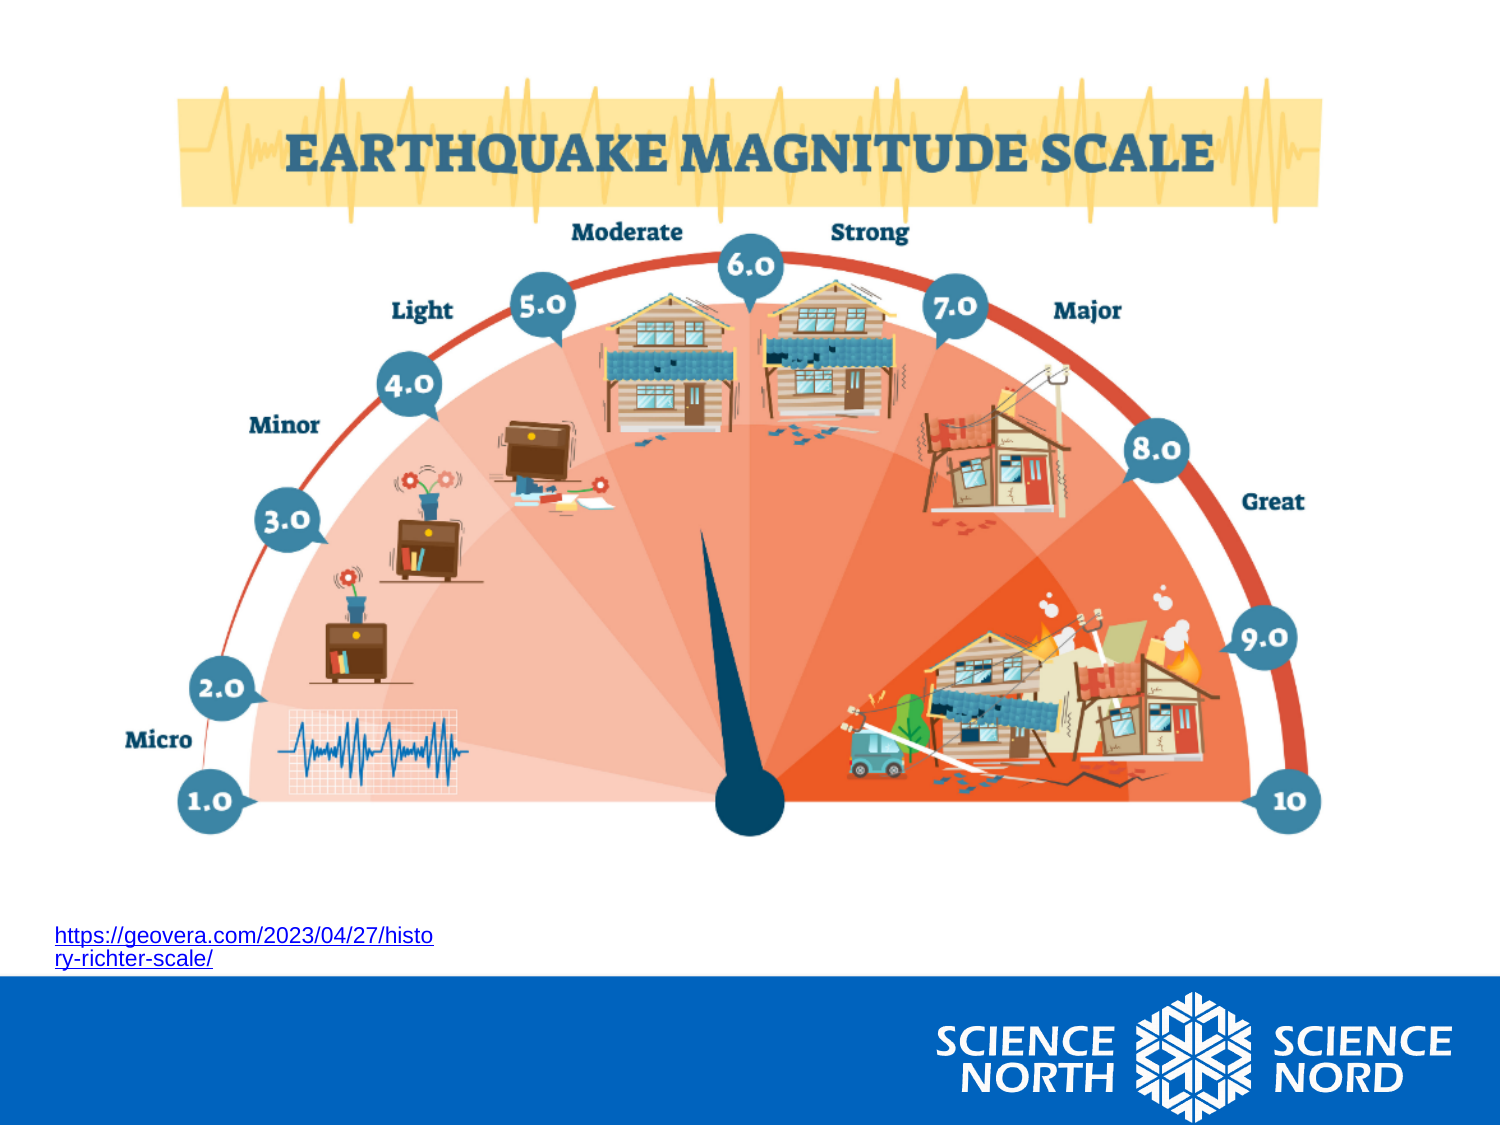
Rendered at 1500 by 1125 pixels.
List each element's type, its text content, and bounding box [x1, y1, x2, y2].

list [96, 46, 1404, 857]
text_box https://geovera.com/2023/04/27/history-richter-scale/ [39, 913, 450, 956]
picture [936, 991, 1453, 1123]
